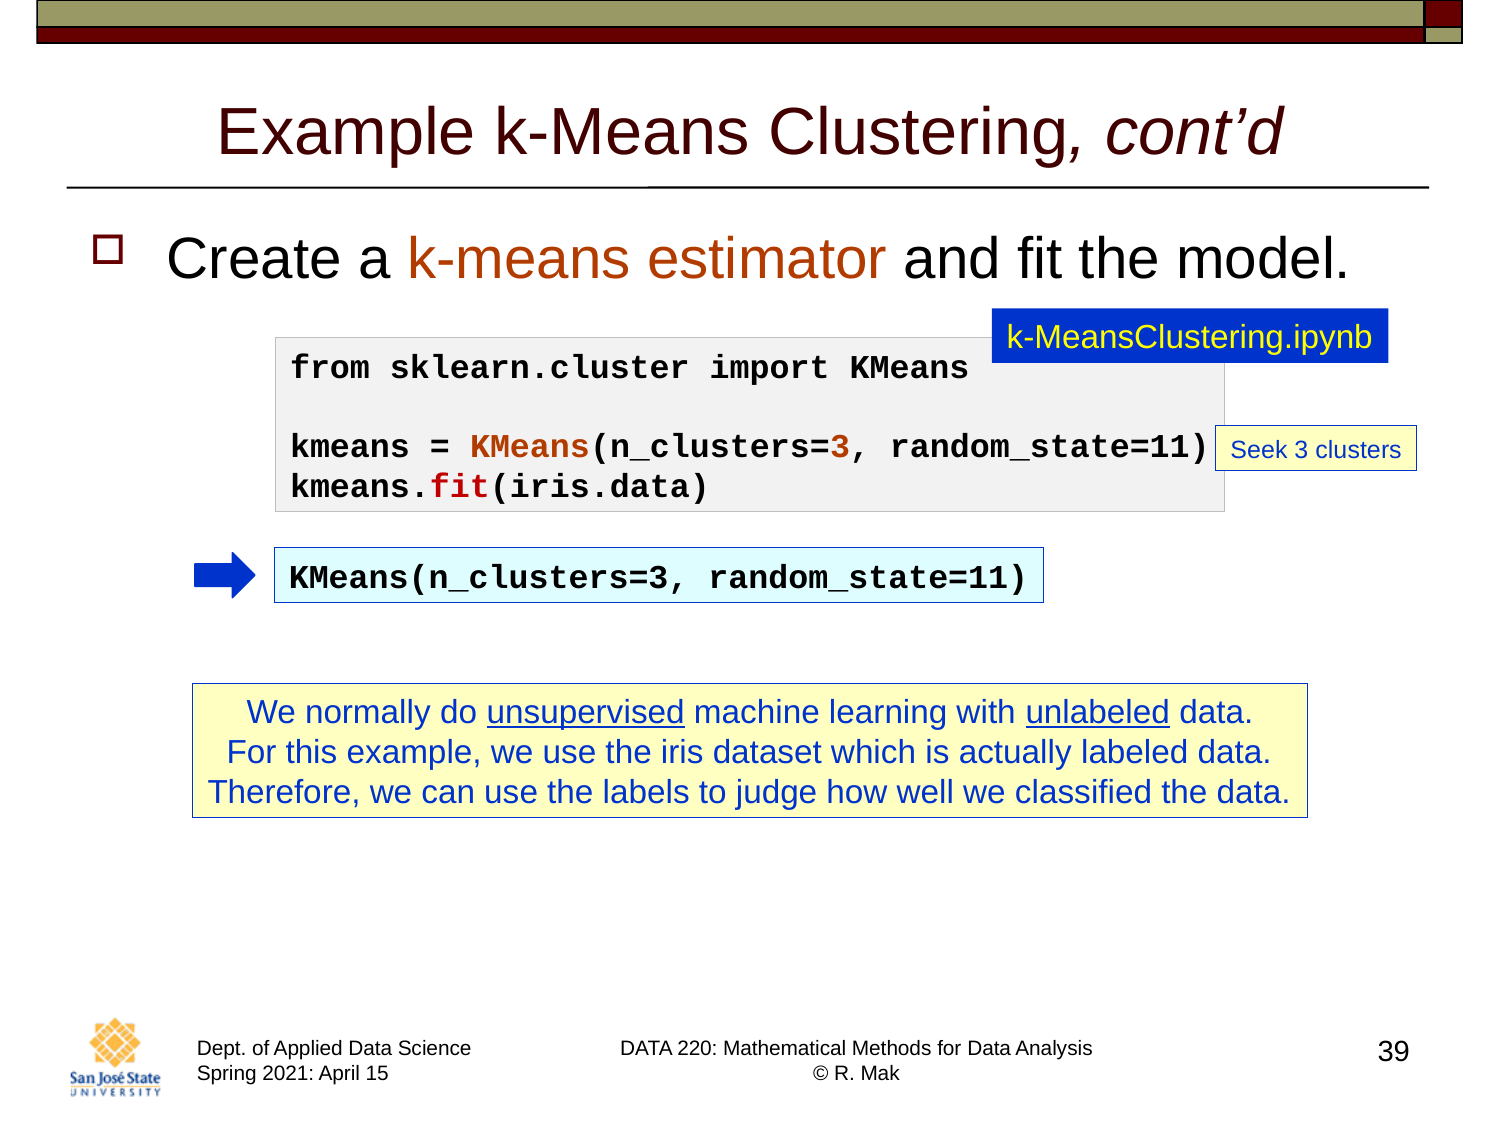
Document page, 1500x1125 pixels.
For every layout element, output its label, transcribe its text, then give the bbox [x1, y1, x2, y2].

list Create a k-means estimator and fit the model. [75, 212, 1425, 293]
text_box We normally do unsupervised machine learning with unlabeled data. For this example, we use the iris dataset which is actually labeled data. Therefore, we can use the labels to judge how well we classified the data. [192, 683, 1308, 818]
text_box k-MeansClustering.ipynb [991, 308, 1389, 363]
slide_number 39 [1305, 1025, 1425, 1100]
text_box from sklearn.cluster import KMeans kmeans = KMeans(n_clusters=3, random_state=11) kmeans.fit(iris.data) [275, 337, 1225, 512]
text_box Seek 3 clusters [1215, 425, 1417, 471]
text_box KMeans(n_clusters=3, random_state=11) [274, 547, 1044, 603]
picture [60, 1012, 166, 1112]
title Example k-Means Clustering, cont’d [75, 67, 1425, 175]
text_box [194, 552, 255, 598]
